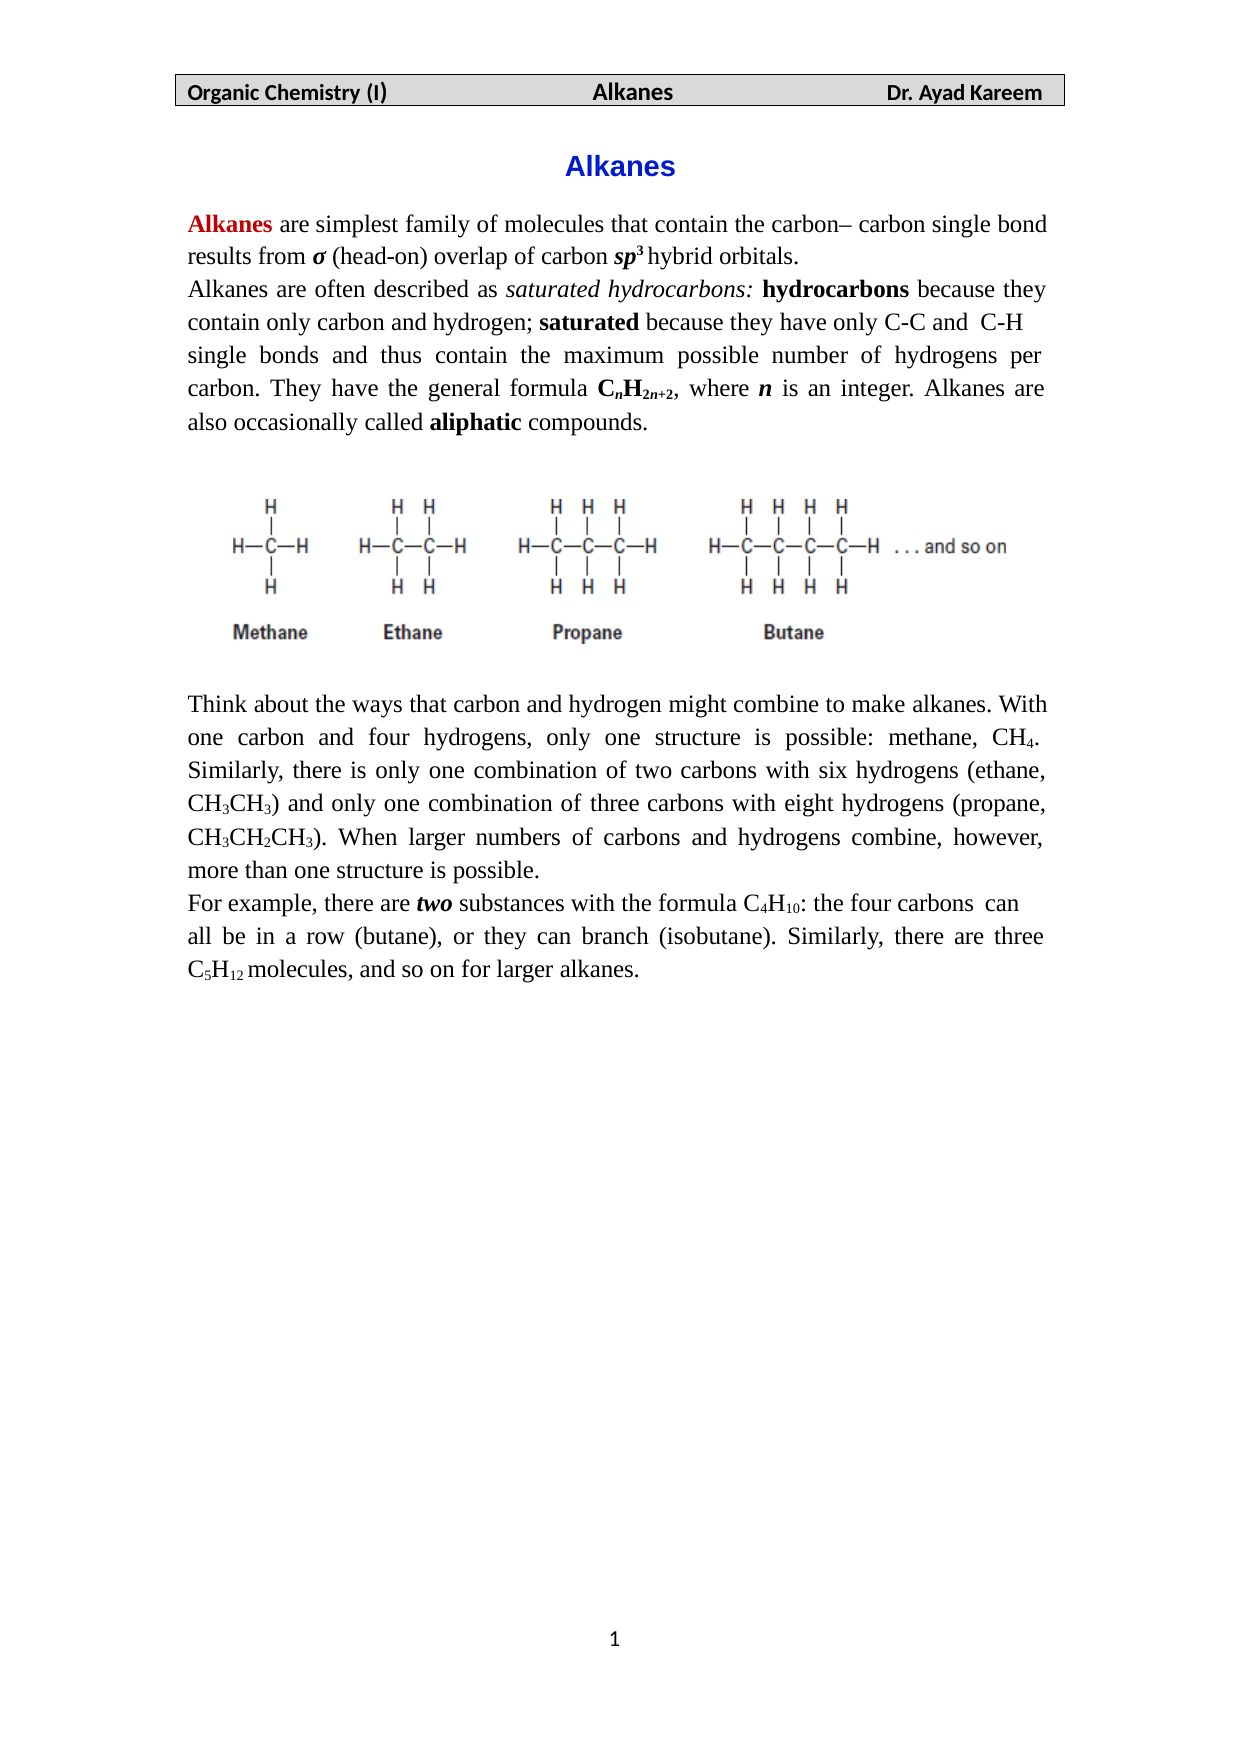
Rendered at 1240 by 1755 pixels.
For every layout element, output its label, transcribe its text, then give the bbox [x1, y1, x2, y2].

slide_number 1 [604, 1626, 637, 1755]
text_box Organic Chemistry (I) Alkanes Dr. Ayad Kareem [175, 74, 1065, 106]
text_box Alkanes Alkanes are simplest family of molecules that contain the carbon– carbon single bond results from σ (head-on) overlap of carbon sp3 hybrid orbitals. Alkanes are often described as saturated hydrocarbons: hydrocarbons because they contain only carbon and hydrogen; saturated because they have only C-C and C-H single bonds and thus contain the maximum possible number of hydrogens per carbon. They have the general formula CnH2n+2, where n is an integer. Alkanes are also occasionally called aliphatic compounds. [181, 145, 1060, 436]
text_box Think about the ways that carbon and hydrogen might combine to make alkanes. With one carbon and four hydrogens, only one structure is possible: methane, CH4. Similarly, there is only one combination of two carbons with six hydrogens (ethane, CH3CH3) and only one combination of three carbons with eight hydrogens (propane, CH3CH2CH3). When larger numbers of carbons and hydrogens combine, however, more than one structure is possible. For example, there are two substances with the formula C4H10: the four carbons can all be in a row (butane), or they can branch (isobutane). Similarly, there are three C5H12 molecules, and so on for larger alkanes. [181, 682, 1060, 984]
text_box [232, 499, 1007, 644]
